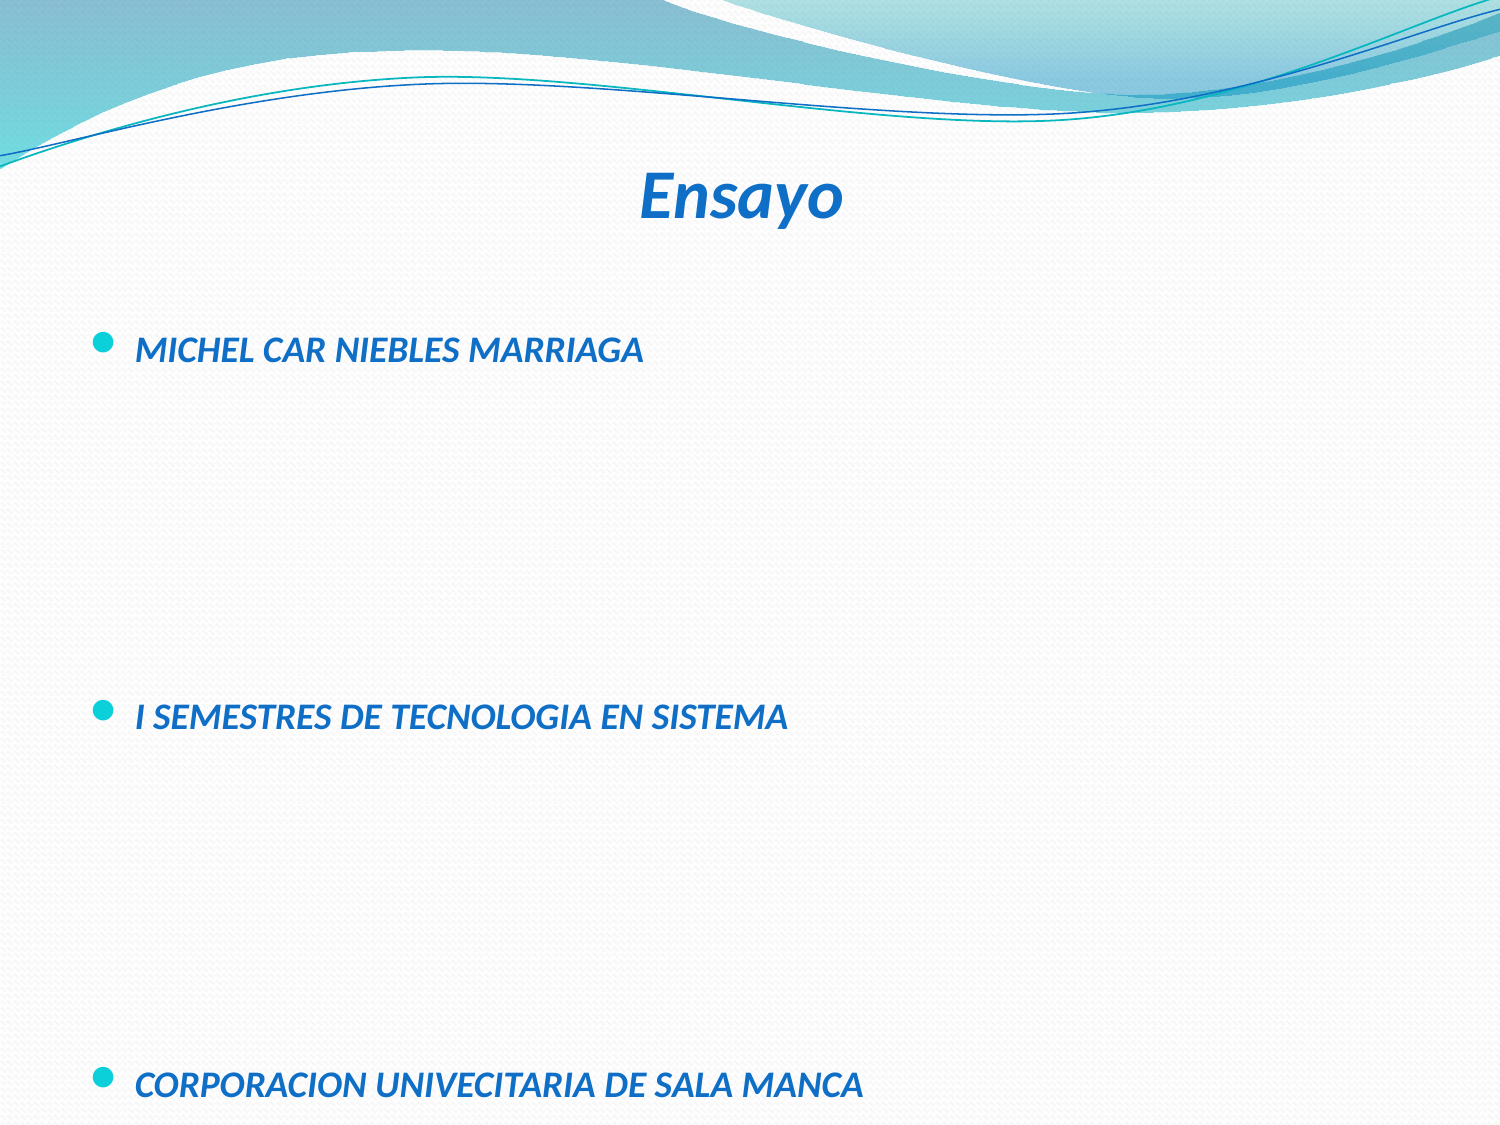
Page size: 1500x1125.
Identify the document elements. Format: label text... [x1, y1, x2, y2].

list MICHEL CAR NIEBLES MARRIAGA I SEMESTRES DE TECNOLOGIA EN SISTEMA CORPORACION UNIVECITARIA DE SALA MANCA [75, 317, 1425, 1038]
title Ensayo [75, 140, 1425, 317]
